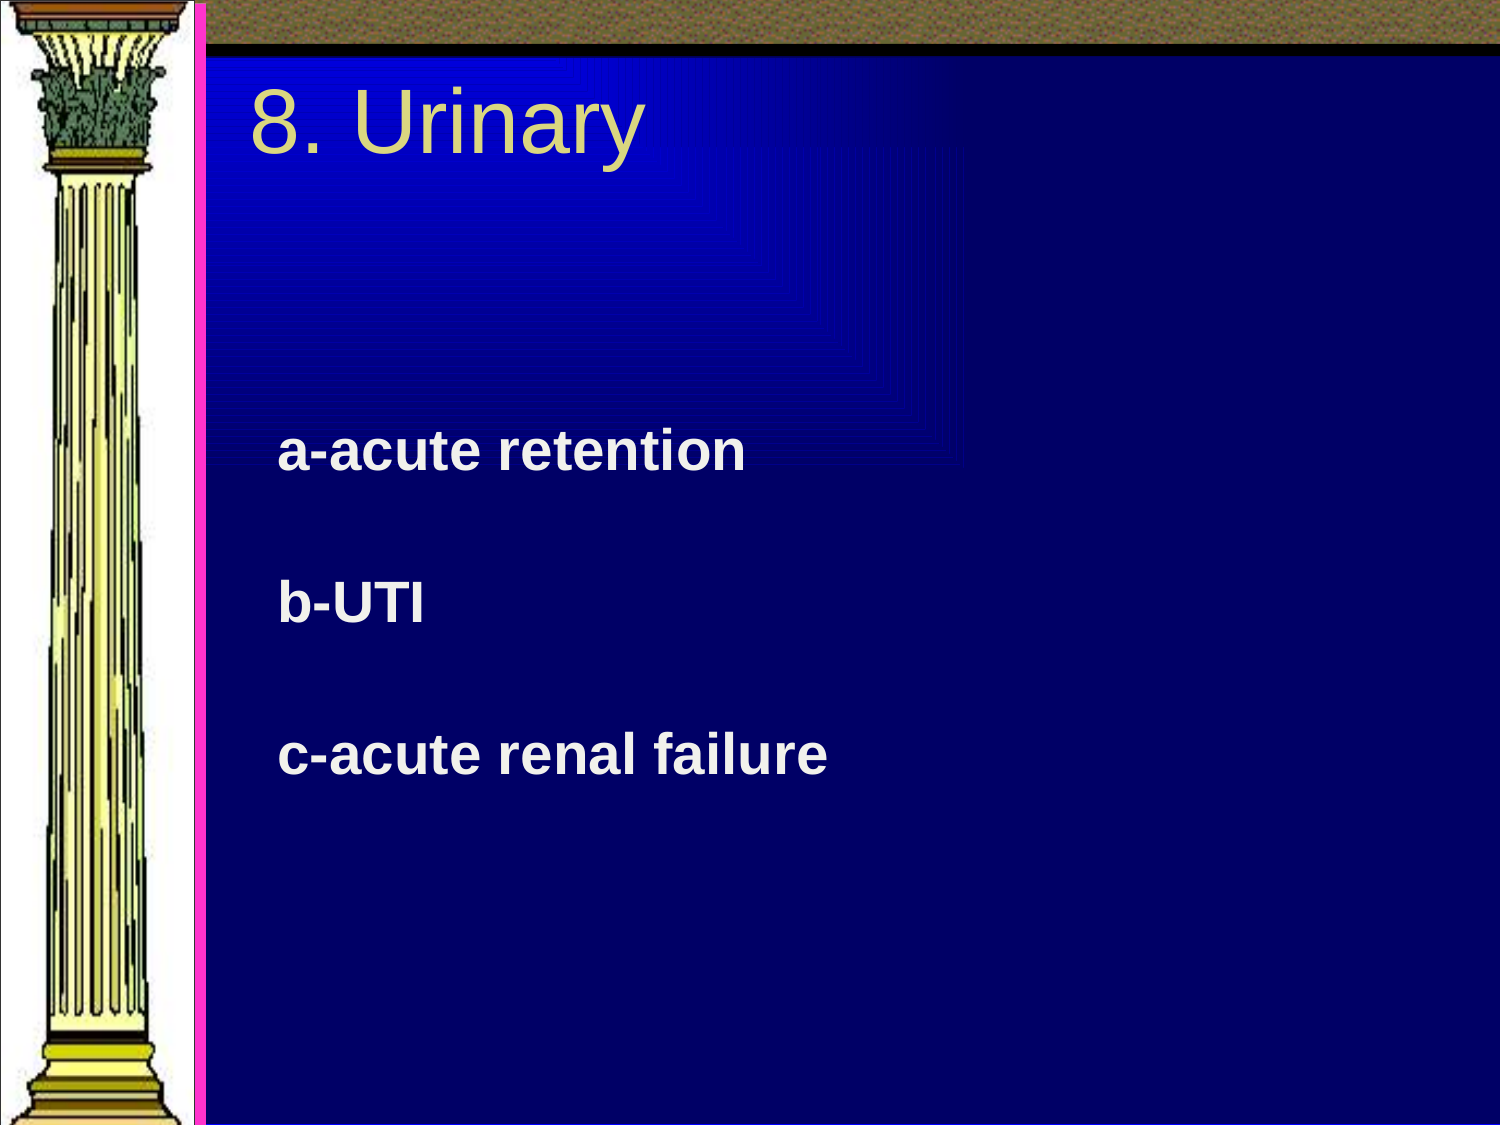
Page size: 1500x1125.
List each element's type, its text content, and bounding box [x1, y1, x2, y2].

picture [1, 1, 194, 1125]
title 8. Urinary [234, 23, 1433, 212]
picture [195, 0, 1500, 43]
list a-acute retention b-UTI c-acute renal failure [206, 324, 1482, 1001]
